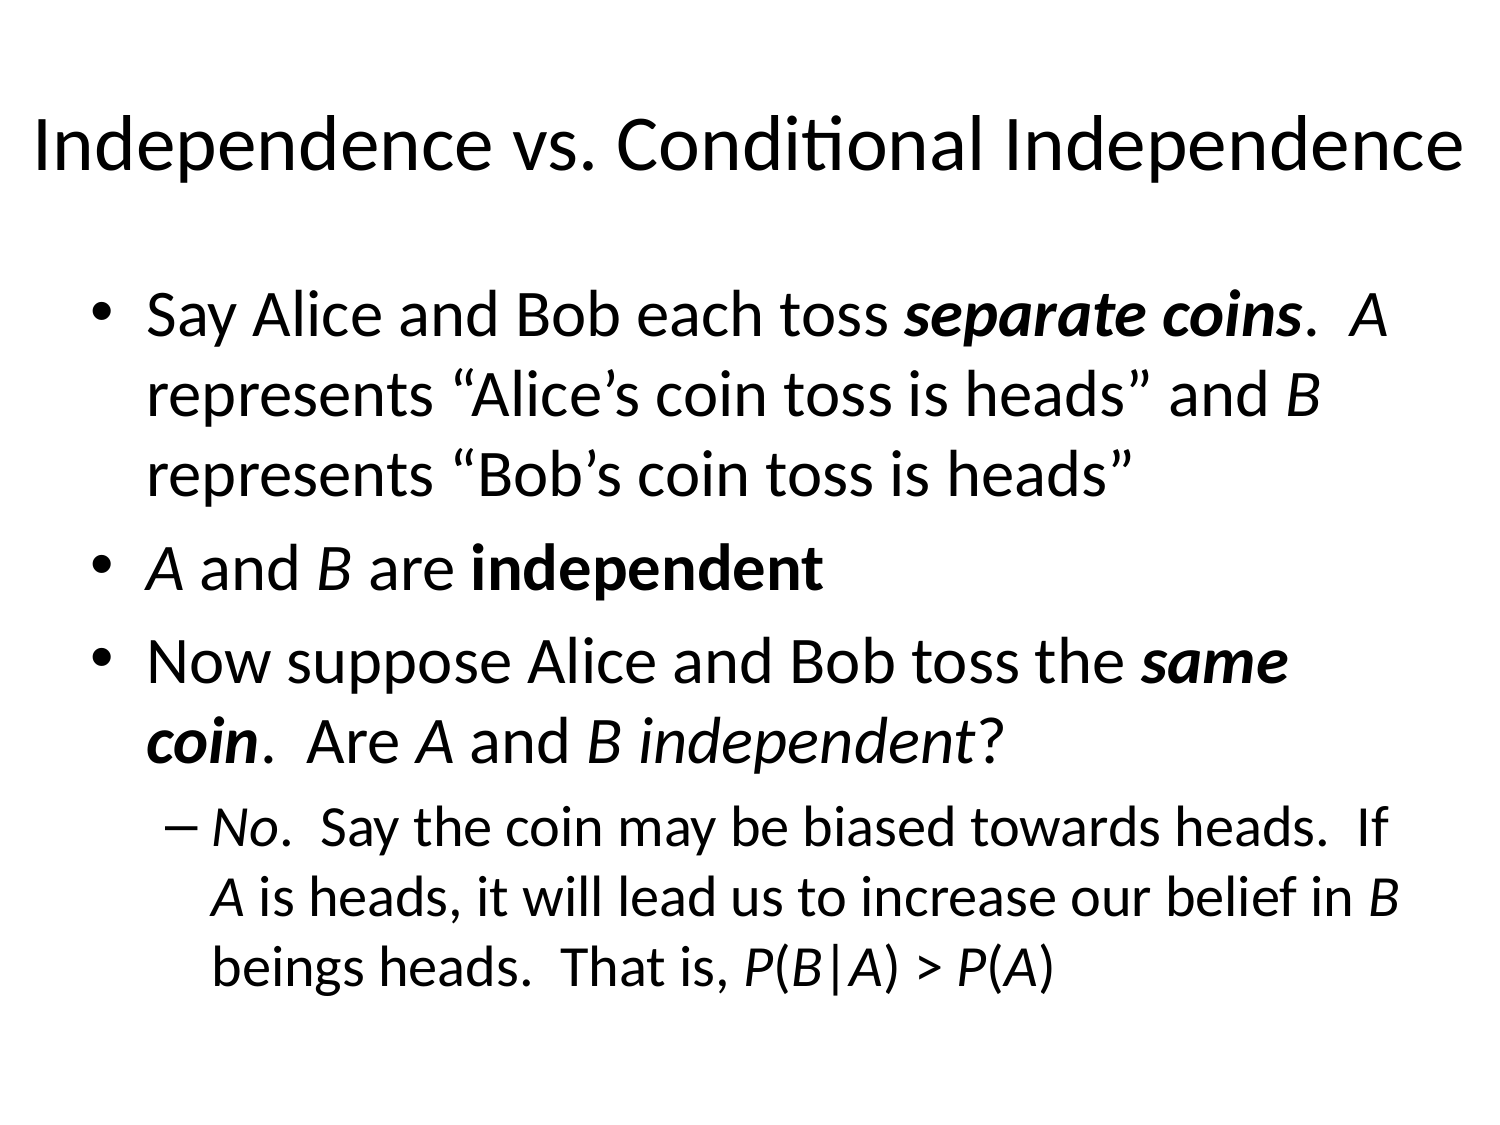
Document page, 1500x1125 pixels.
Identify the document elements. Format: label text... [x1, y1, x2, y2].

list Say Alice and Bob each toss separate coins. A represents “Alice’s coin toss is heads” and B represents “Bob’s coin toss is heads” A and B are independent Now suppose Alice and Bob toss the same coin. Are A and B independent? No. Say the coin may be biased towards heads. If A is heads, it will lead us to increase our belief in B beings heads. That is, P(B|A) > P(A) [75, 262, 1425, 1005]
title Independence vs. Conditional Independence [0, 45, 1500, 233]
